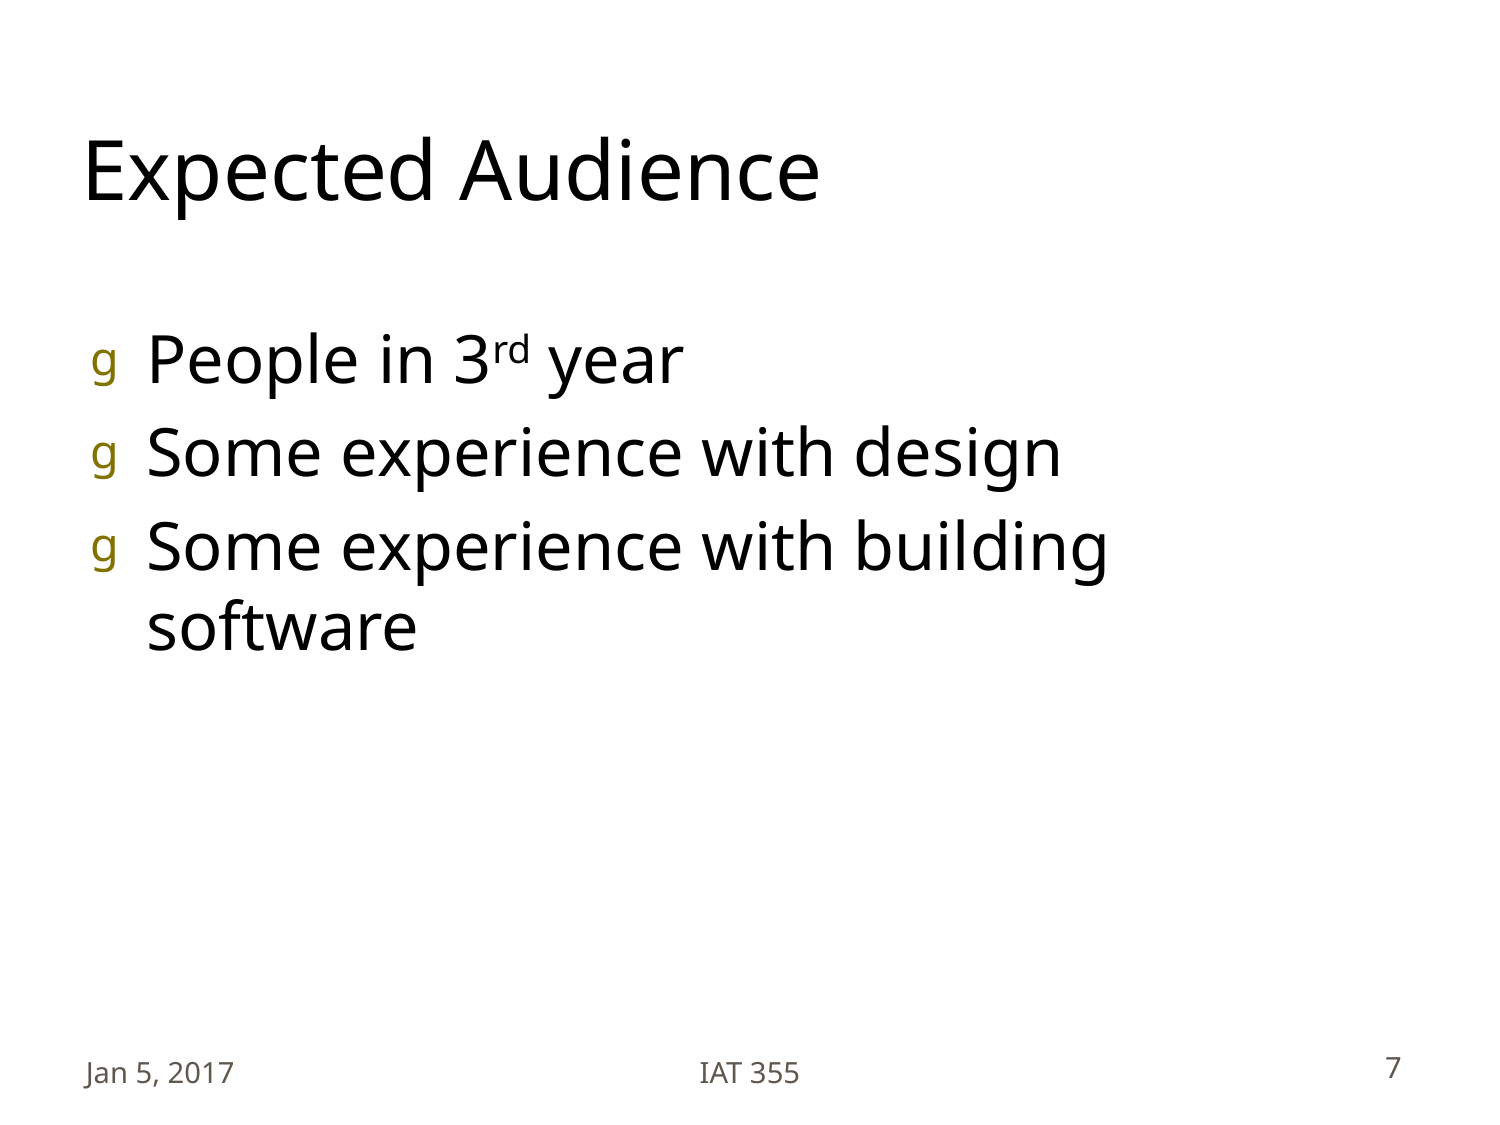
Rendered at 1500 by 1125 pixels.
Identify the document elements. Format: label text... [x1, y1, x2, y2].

title Expected Audience [66, 37, 1342, 226]
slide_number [70, 1021, 476, 1098]
list People in 3rd year Some experience with design Some experience with building software [74, 309, 1417, 994]
slide_number 7 [1103, 1021, 1417, 1098]
footer IAT 355 [512, 1021, 988, 1098]
